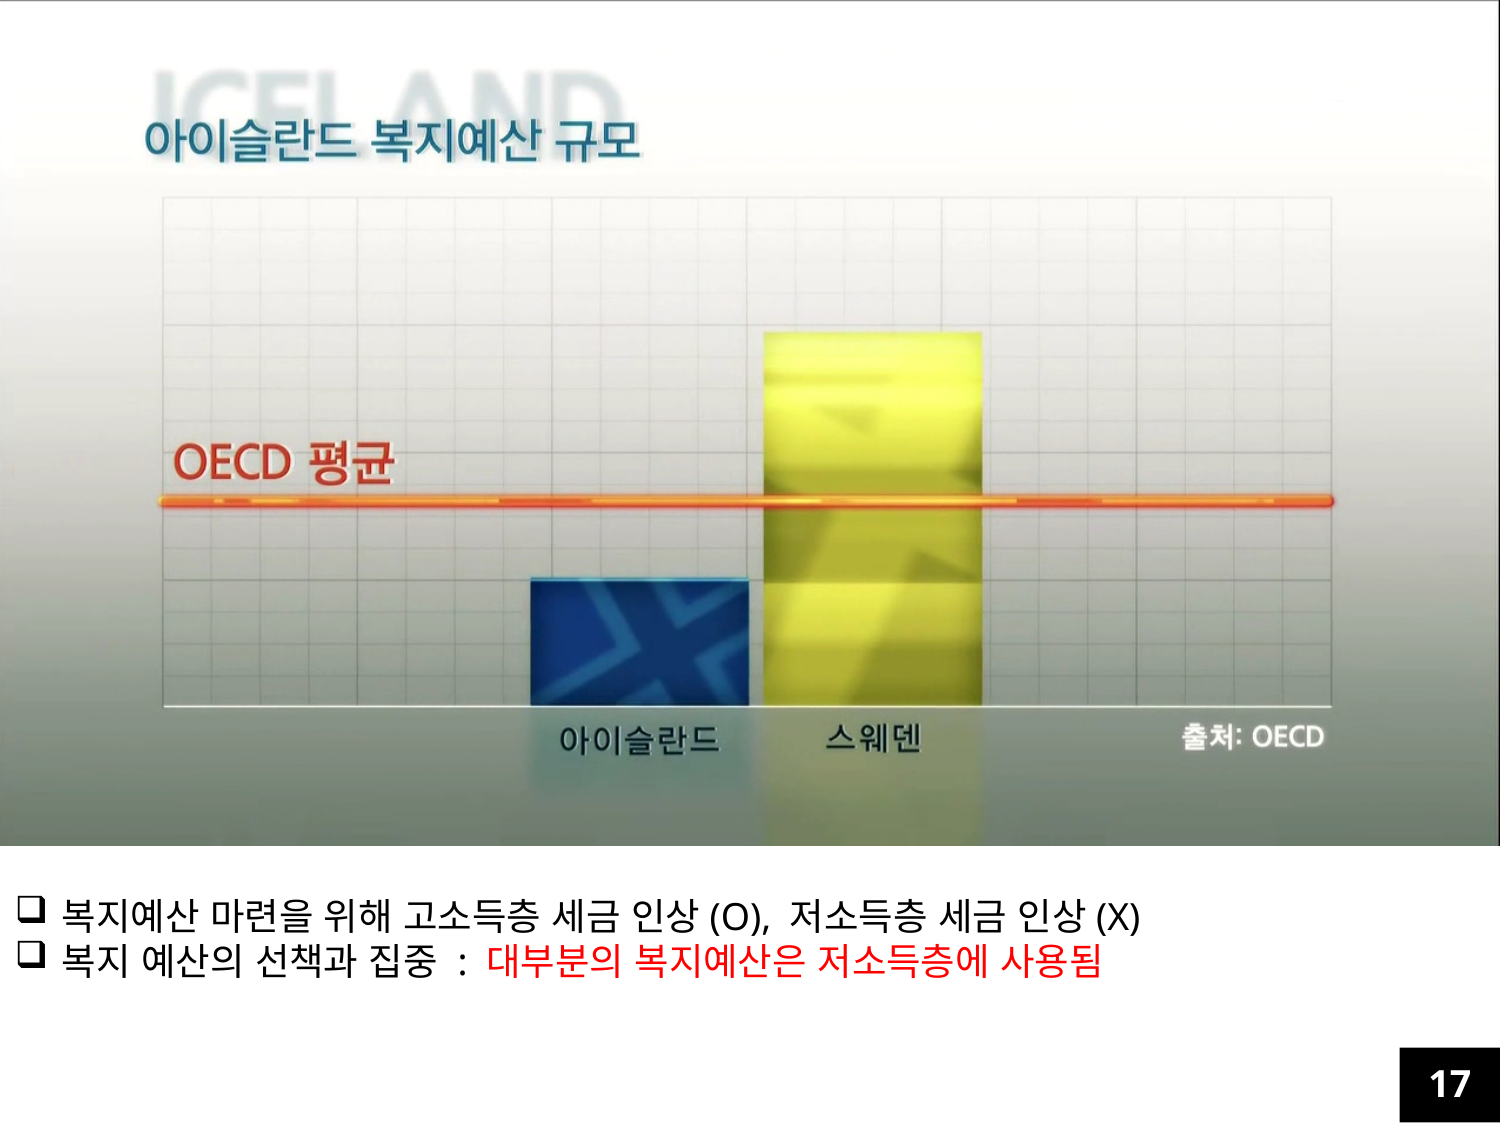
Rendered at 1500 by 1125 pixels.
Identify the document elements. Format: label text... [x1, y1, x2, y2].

text_box 복지예산 마련을 위해 고소득층 세금 인상(O), 저소득층 세금 인상(X) 복지 예산의 선책과 집중 : 대부분의 복지예산은 저소득층에 사용됨 [0, 885, 1500, 1048]
slide_number 17 [1399, 1048, 1500, 1123]
picture [0, 0, 1500, 847]
